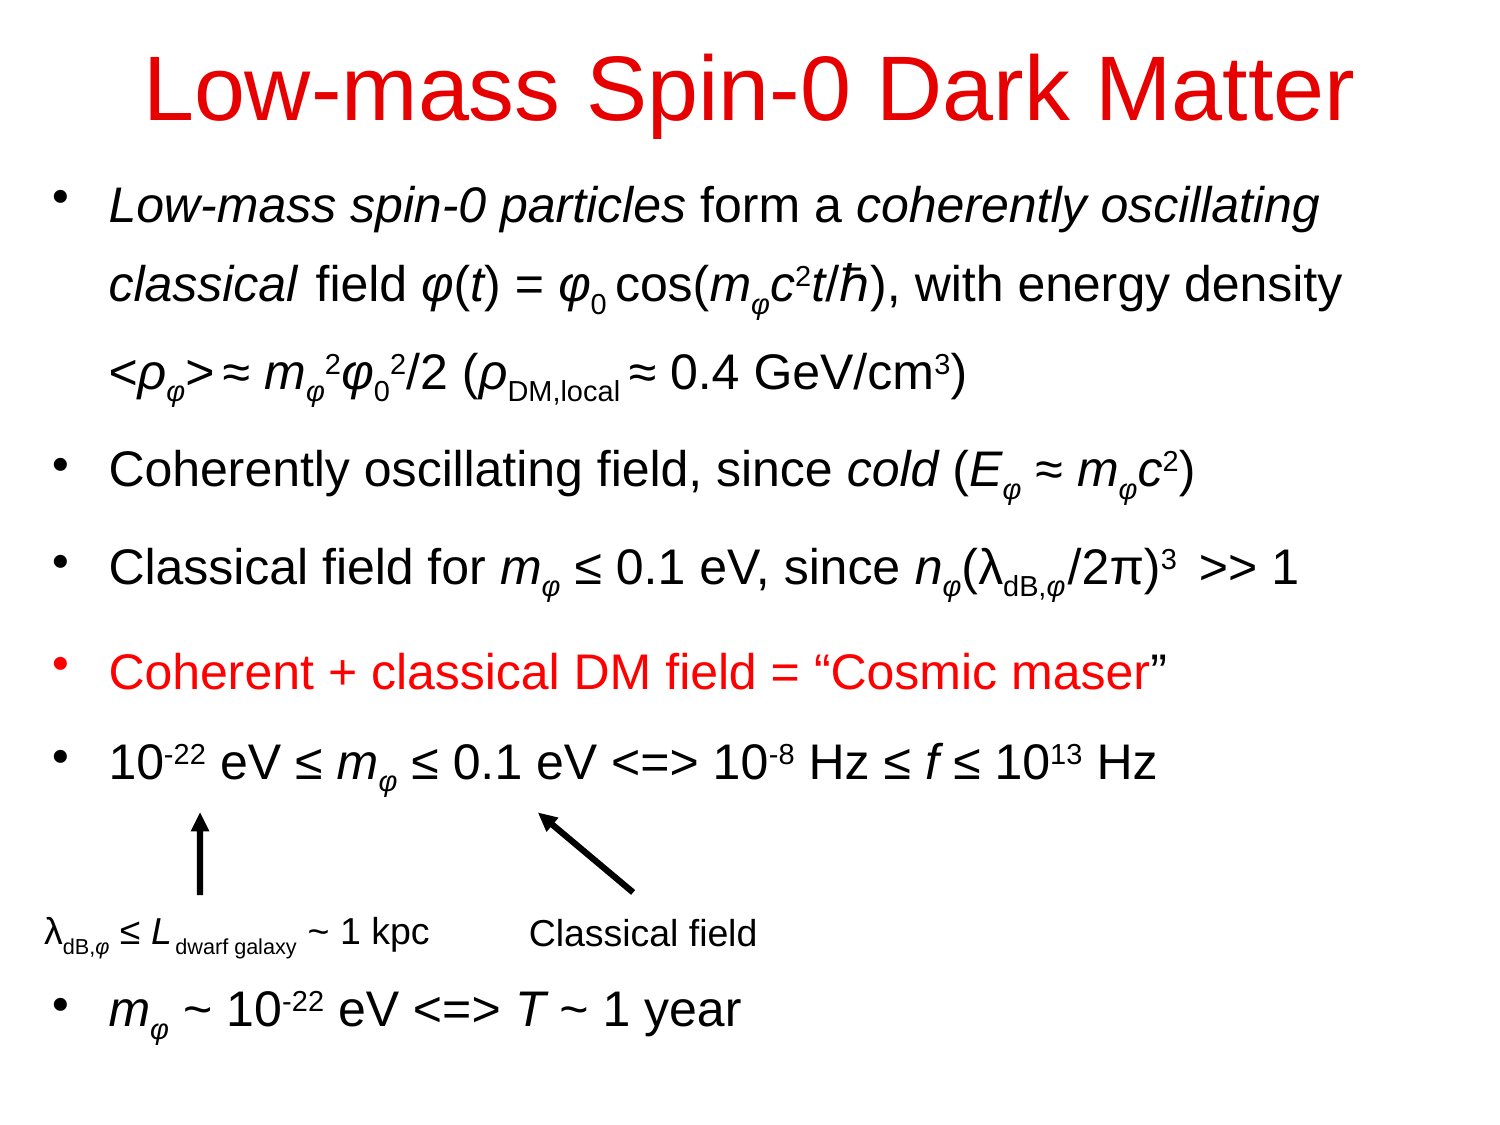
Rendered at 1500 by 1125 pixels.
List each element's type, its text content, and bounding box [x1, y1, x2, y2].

text_box Classical field [514, 901, 773, 962]
text_box Low-mass spin-0 particles form a coherently oscillating classical field φ(t) = φ0 cos(mφc2t/ℏ), with energy density <ρφ> ≈ mφ2φ02/2 (ρDM,local ≈ 0.4 GeV/cm3) Coherently oscillating field, since cold (Eφ ≈ mφc2) Classical field for mφ ≤ 0.1 eV, since nφ(λdB,φ /2π)3 >> 1 Coherent + classical DM field = “Cosmic maser” 10-22 eV ≤ mφ ≤ 0.1 eV <=> 10-8 Hz ≤ f ≤ 1013 Hz mφ ~ 10-22 eV <=> T ~ 1 year [37, 137, 1475, 1113]
text_box Low-mass Spin-0 Dark Matter [74, 12, 1425, 137]
text_box [538, 812, 634, 893]
text_box [193, 812, 207, 896]
text_box λdB,φ ≤ L dwarf galaxy ~ 1 kpc [29, 899, 445, 966]
